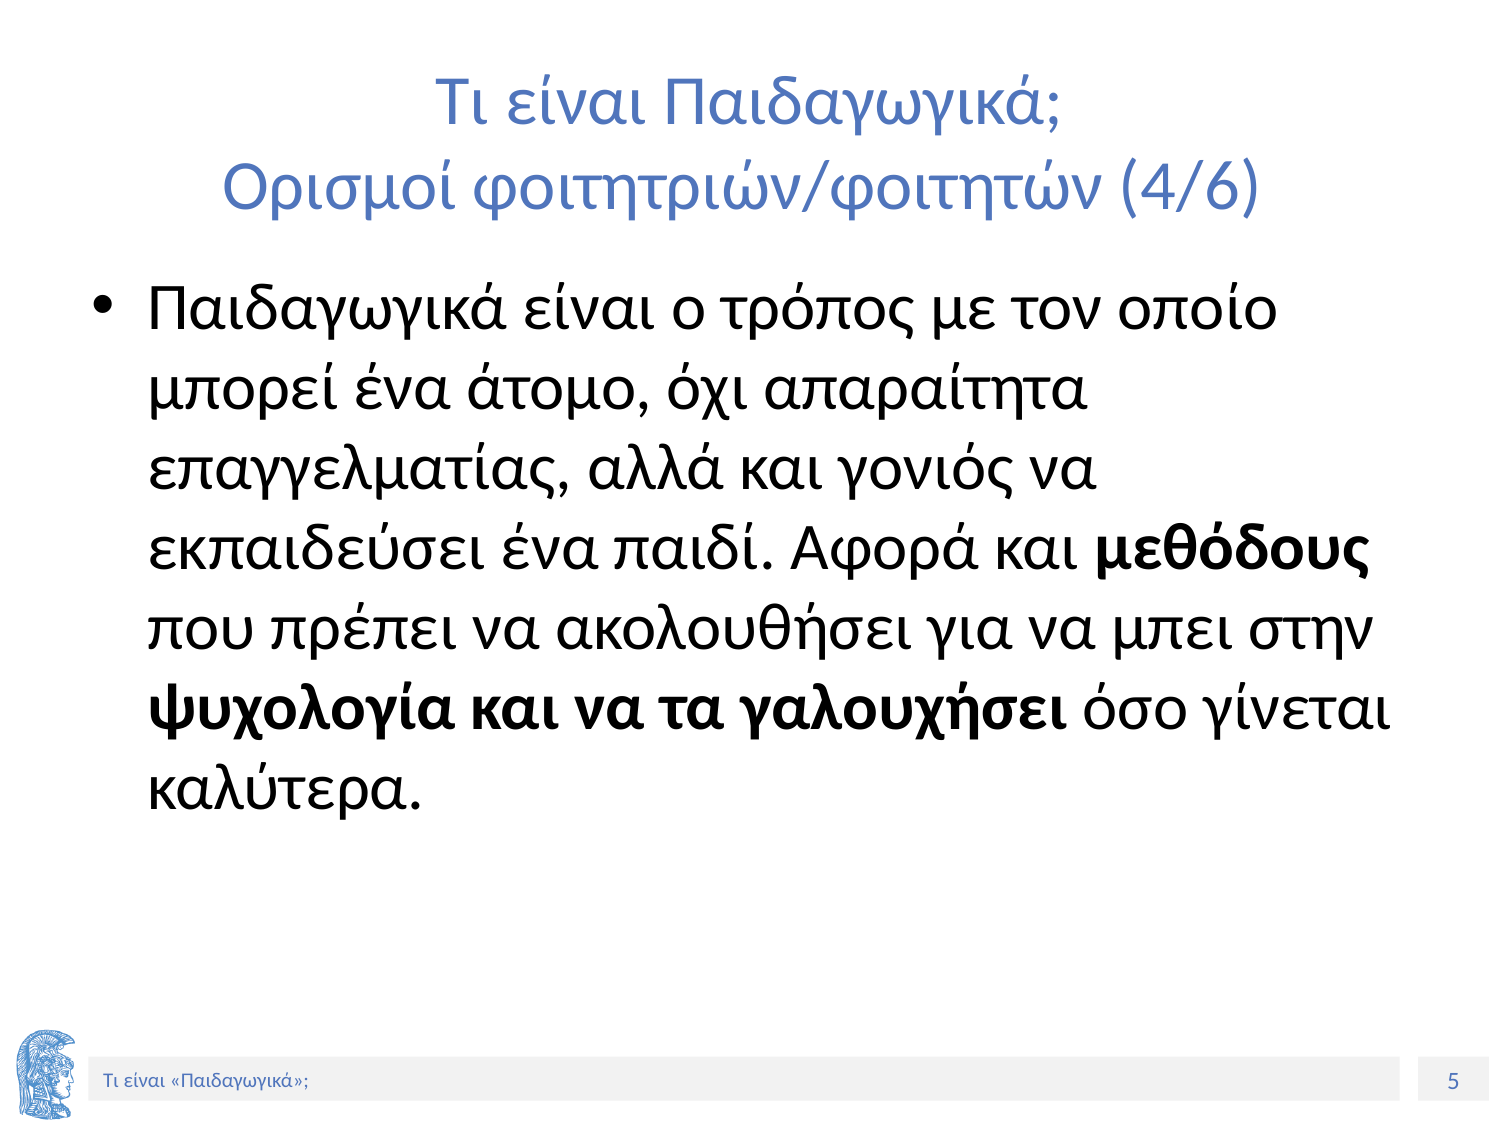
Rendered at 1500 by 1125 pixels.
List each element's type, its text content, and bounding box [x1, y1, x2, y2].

picture [9, 1026, 81, 1120]
list Παιδαγωγικά είναι ο τρόπος με τον οποίο μπορεί ένα άτομο, όχι απαραίτητα επαγγελματίας, αλλά και γονιός να εκπαιδεύσει ένα παιδί. Αφορά και μεθόδους που πρέπει να ακολουθήσει για να μπει στην ψυχολογία και να τα γαλουχήσει όσο γίνεται καλύτερα. [76, 255, 1427, 998]
title Τι είναι Παιδαγωγικά; Ορισμοί φοιτητριών/φοιτητών (4/6) [75, 45, 1425, 233]
